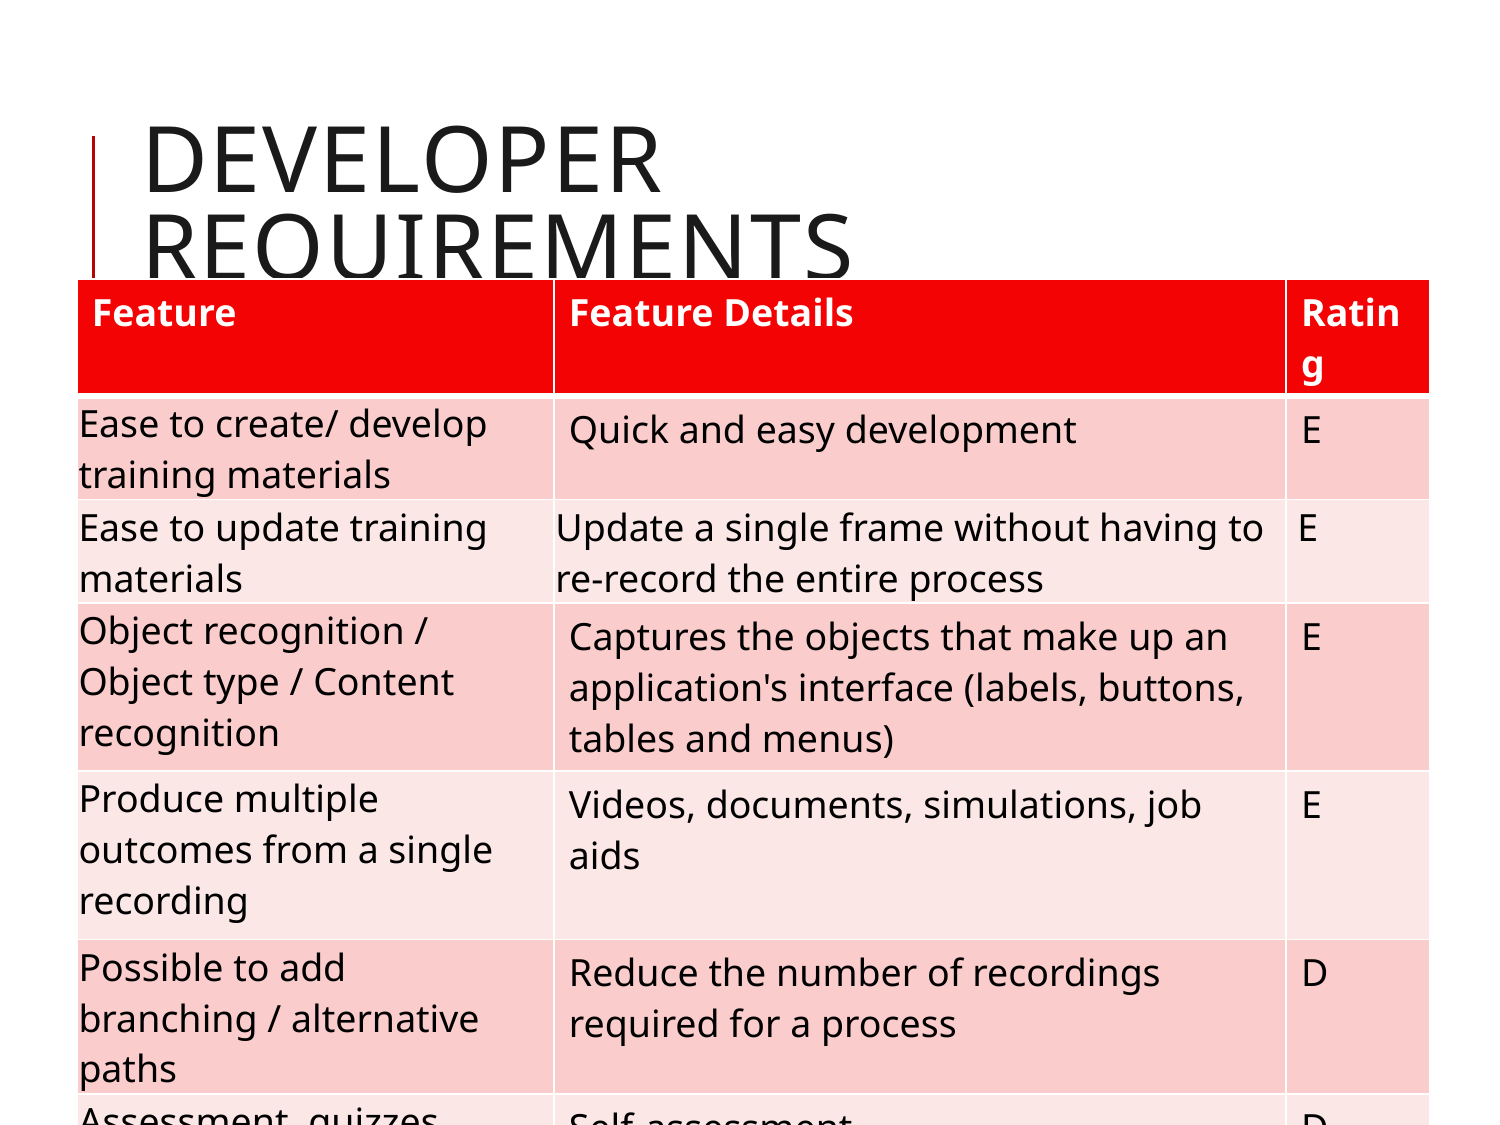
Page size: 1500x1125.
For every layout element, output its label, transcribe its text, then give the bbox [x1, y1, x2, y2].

table_cell Captures the objects that make up an application's interface (labels, buttons, tables and menus) [555, 604, 1285, 770]
table_cell E [1287, 604, 1429, 770]
table_cell D [1287, 1095, 1429, 1125]
table_cell D [1287, 940, 1429, 1093]
table_cell Videos, documents, simulations, job aids [555, 772, 1285, 939]
table_cell Self-assessment [555, 1095, 1285, 1125]
table_header Rating [1287, 280, 1429, 393]
table_cell Quick and easy development [555, 399, 1285, 499]
table_cell Possible to add branching / alternative paths [78, 940, 553, 1093]
title developer requirements [126, 96, 1322, 278]
table_cell E [1287, 772, 1429, 939]
table_cell Assessment, quizzes [78, 1095, 553, 1125]
table_cell Produce multiple outcomes from a single recording [78, 772, 553, 939]
table_cell Object recognition / Object type / Content recognition [78, 604, 553, 770]
table_cell Ease to create/ develop training materials [78, 399, 553, 499]
table_header Feature [78, 280, 553, 393]
table_header Feature Details [555, 280, 1285, 393]
table_cell E [1287, 500, 1429, 602]
table_cell Ease to update training materials [78, 500, 553, 602]
table_cell Update a single frame without having to re-record the entire process [555, 500, 1285, 602]
table_cell Reduce the number of recordings required for a process [555, 940, 1285, 1093]
table_cell E [1287, 399, 1429, 499]
